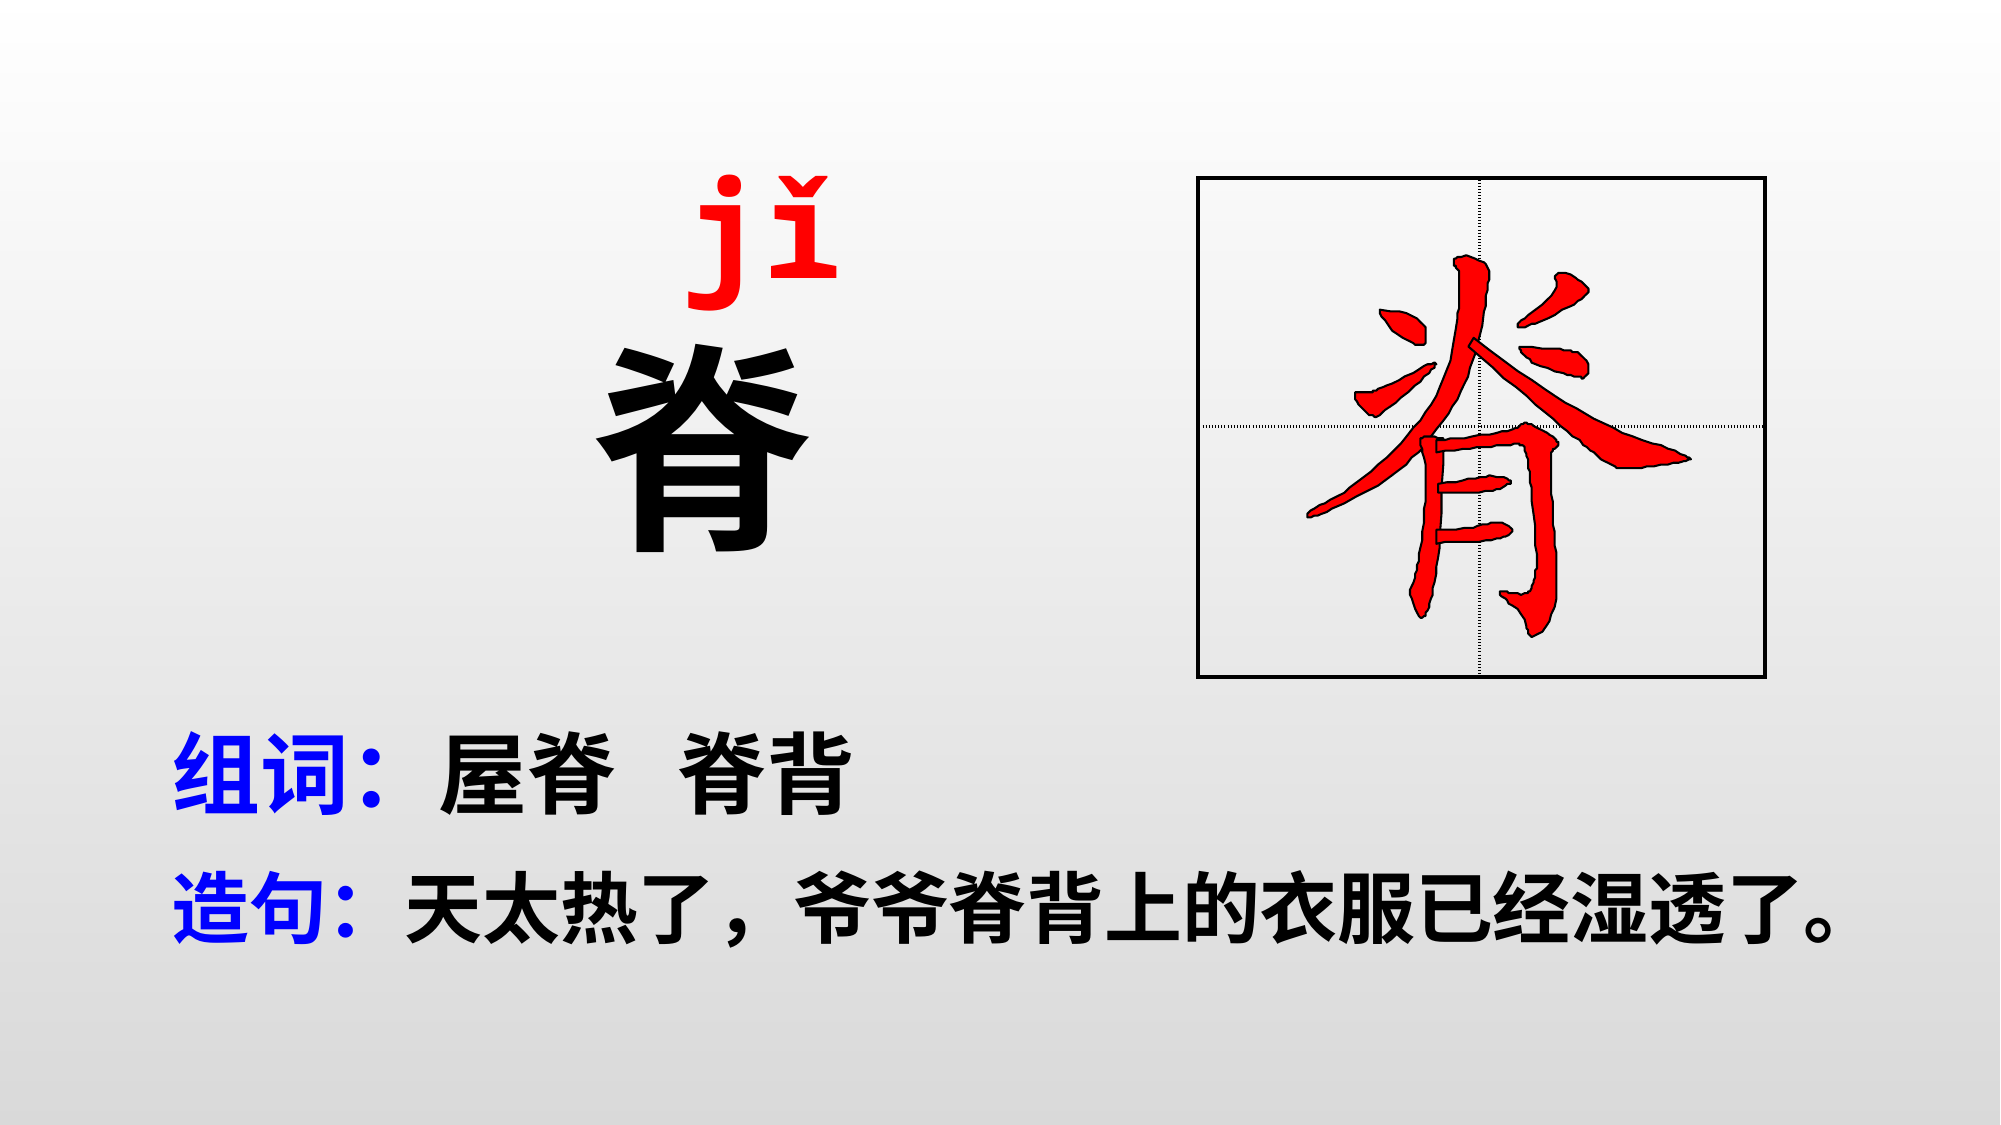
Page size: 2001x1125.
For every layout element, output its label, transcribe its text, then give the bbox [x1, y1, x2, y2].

text_box [1517, 272, 1589, 328]
text_box 组词：屋脊 脊背 [156, 710, 1709, 833]
text_box 脊 [576, 313, 829, 586]
table_header [1479, 180, 1763, 427]
text_box jǐ [349, 137, 1105, 313]
text_box [1468, 337, 1691, 469]
table_cell [1200, 427, 1479, 675]
text_box [1379, 309, 1426, 345]
table_cell [1479, 427, 1763, 675]
table_header [1200, 180, 1479, 427]
text_box [1410, 436, 1444, 618]
text_box [1355, 362, 1437, 417]
text_box [1307, 255, 1490, 518]
text_box [1436, 422, 1559, 638]
text_box [1436, 522, 1513, 544]
text_box 造句：天太热了，爷爷脊背上的衣服已经湿透了。 [156, 852, 2000, 961]
text_box [1519, 346, 1589, 379]
text_box [1438, 475, 1511, 493]
